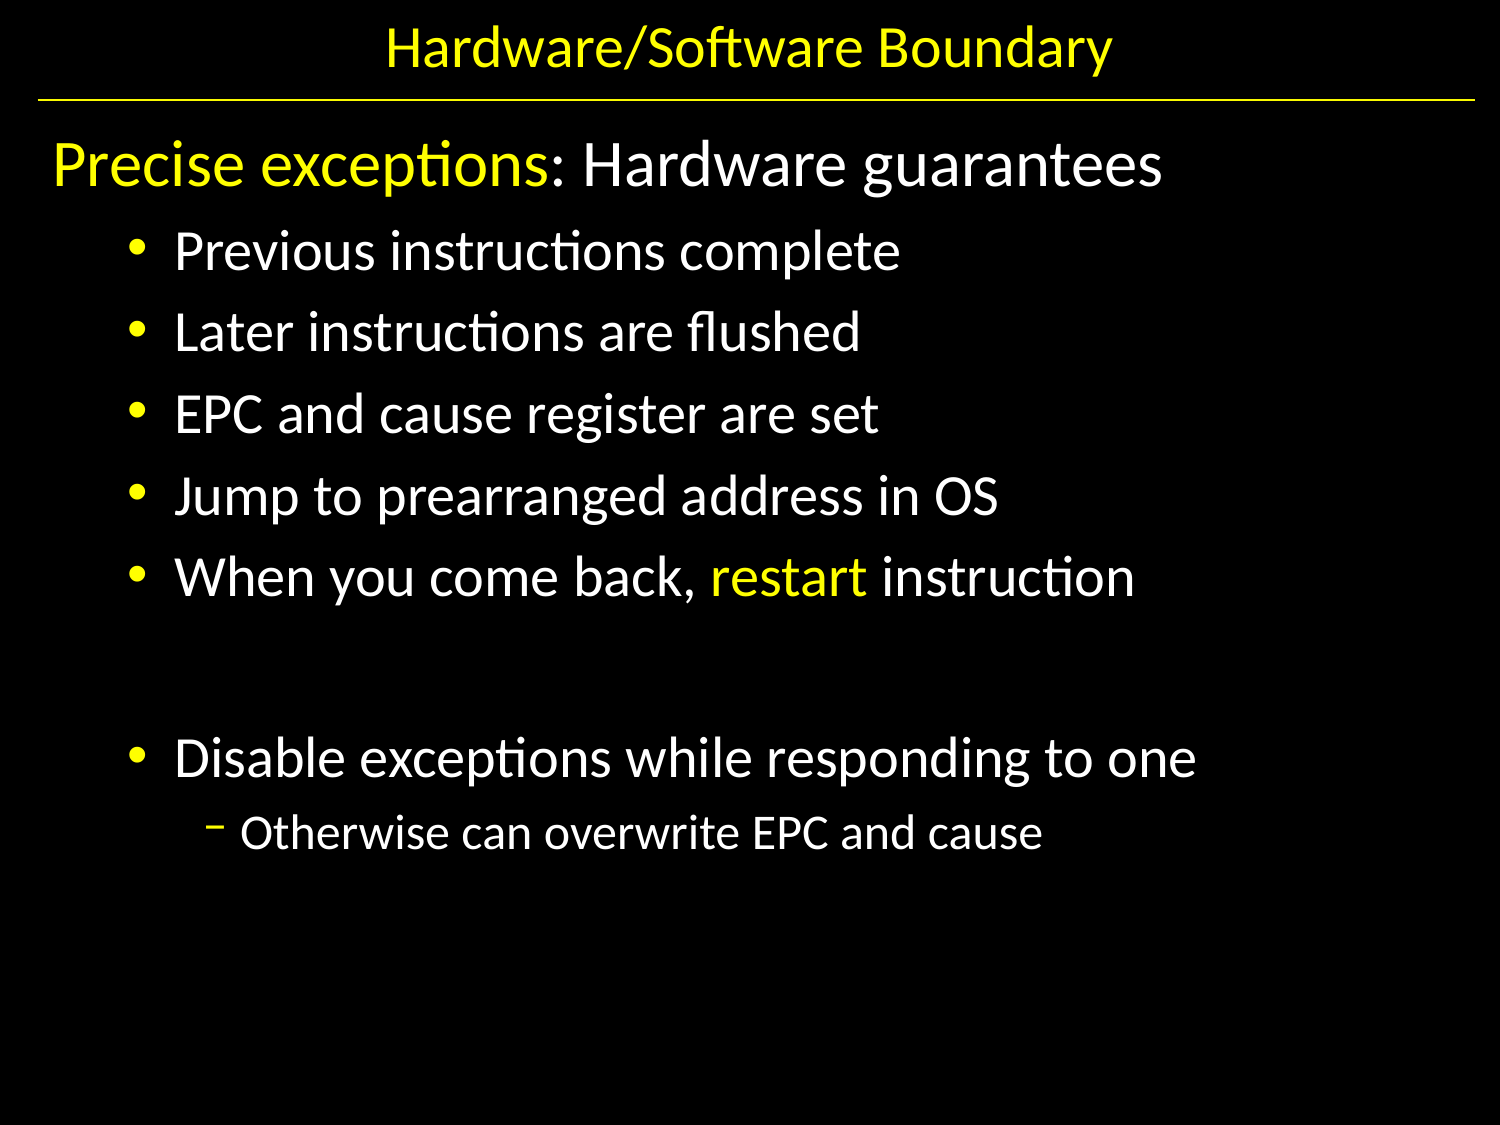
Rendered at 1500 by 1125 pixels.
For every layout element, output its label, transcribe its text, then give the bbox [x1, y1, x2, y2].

title Hardware/Software Boundary [37, 0, 1463, 88]
list Precise exceptions: Hardware guarantees Previous instructions complete Later instructions are flushed EPC and cause register are set Jump to prearranged address in OS When you come back, restart instruction Disable exceptions while responding to one Otherwise can overwrite EPC and cause [37, 112, 1463, 1038]
